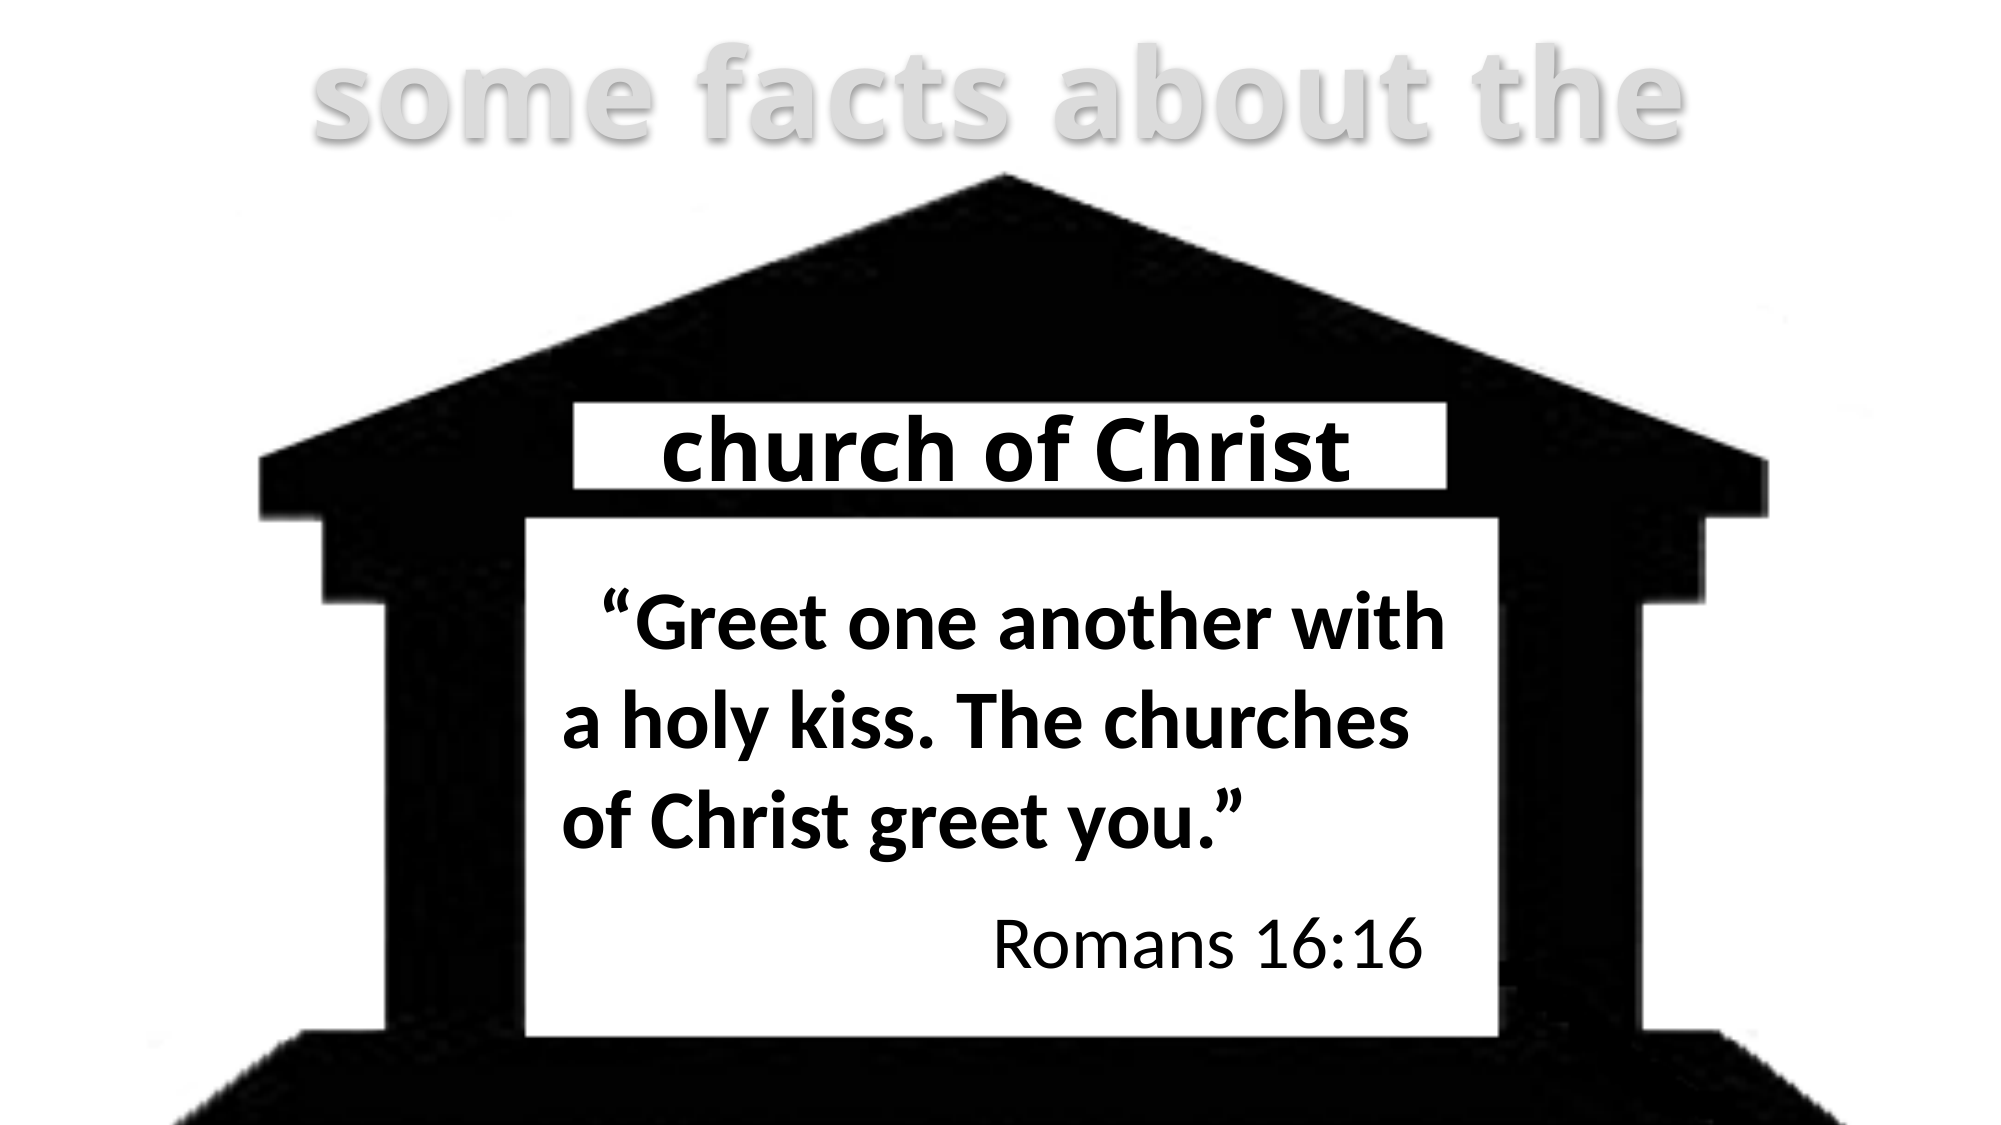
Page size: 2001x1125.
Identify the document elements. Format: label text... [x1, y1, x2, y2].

title some facts about the [249, 22, 1750, 166]
picture [116, 166, 1893, 1125]
